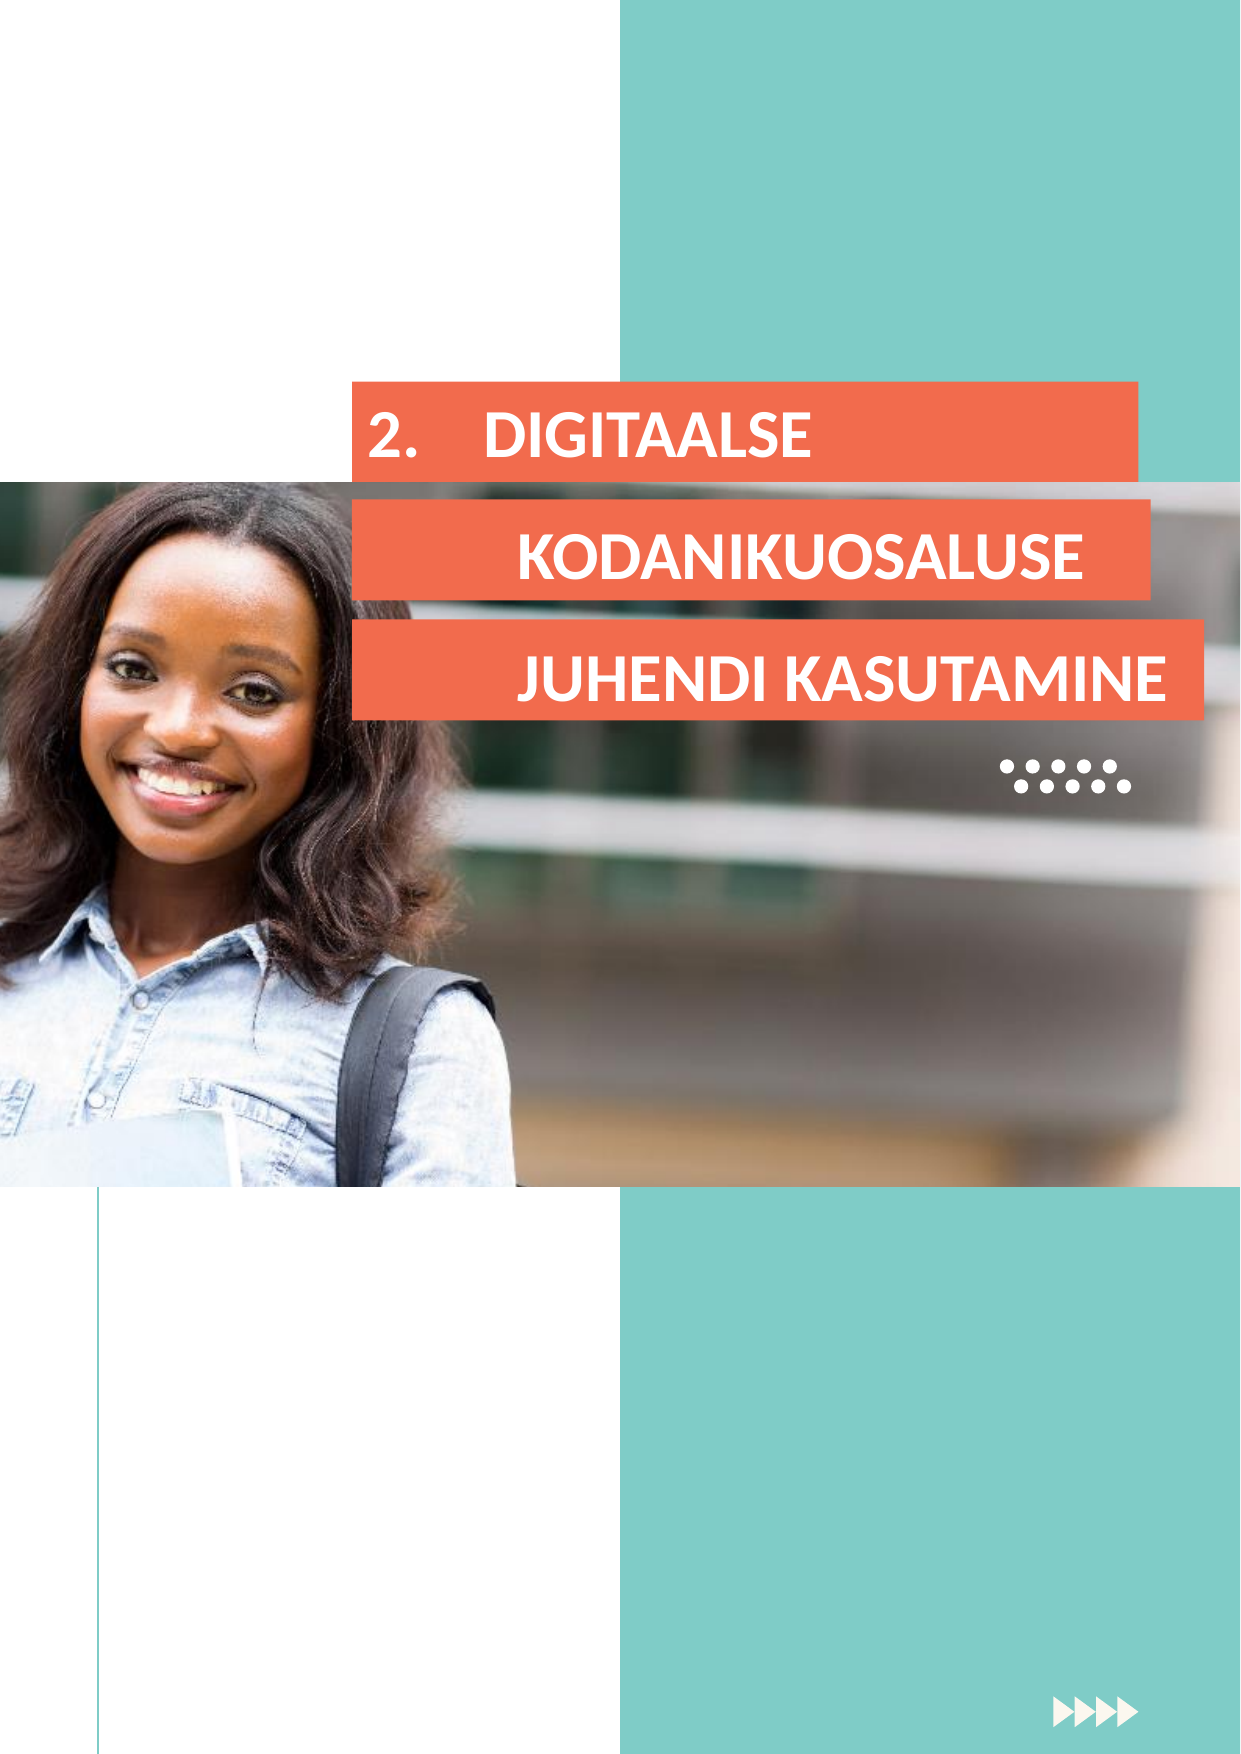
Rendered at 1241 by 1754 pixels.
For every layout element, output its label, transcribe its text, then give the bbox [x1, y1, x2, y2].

picture [0, 482, 1241, 1187]
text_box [999, 759, 1131, 794]
text_box DIGITAALSE KODANIKUOSALUSE JUHENDI KASUTAMINE [352, 381, 1240, 482]
